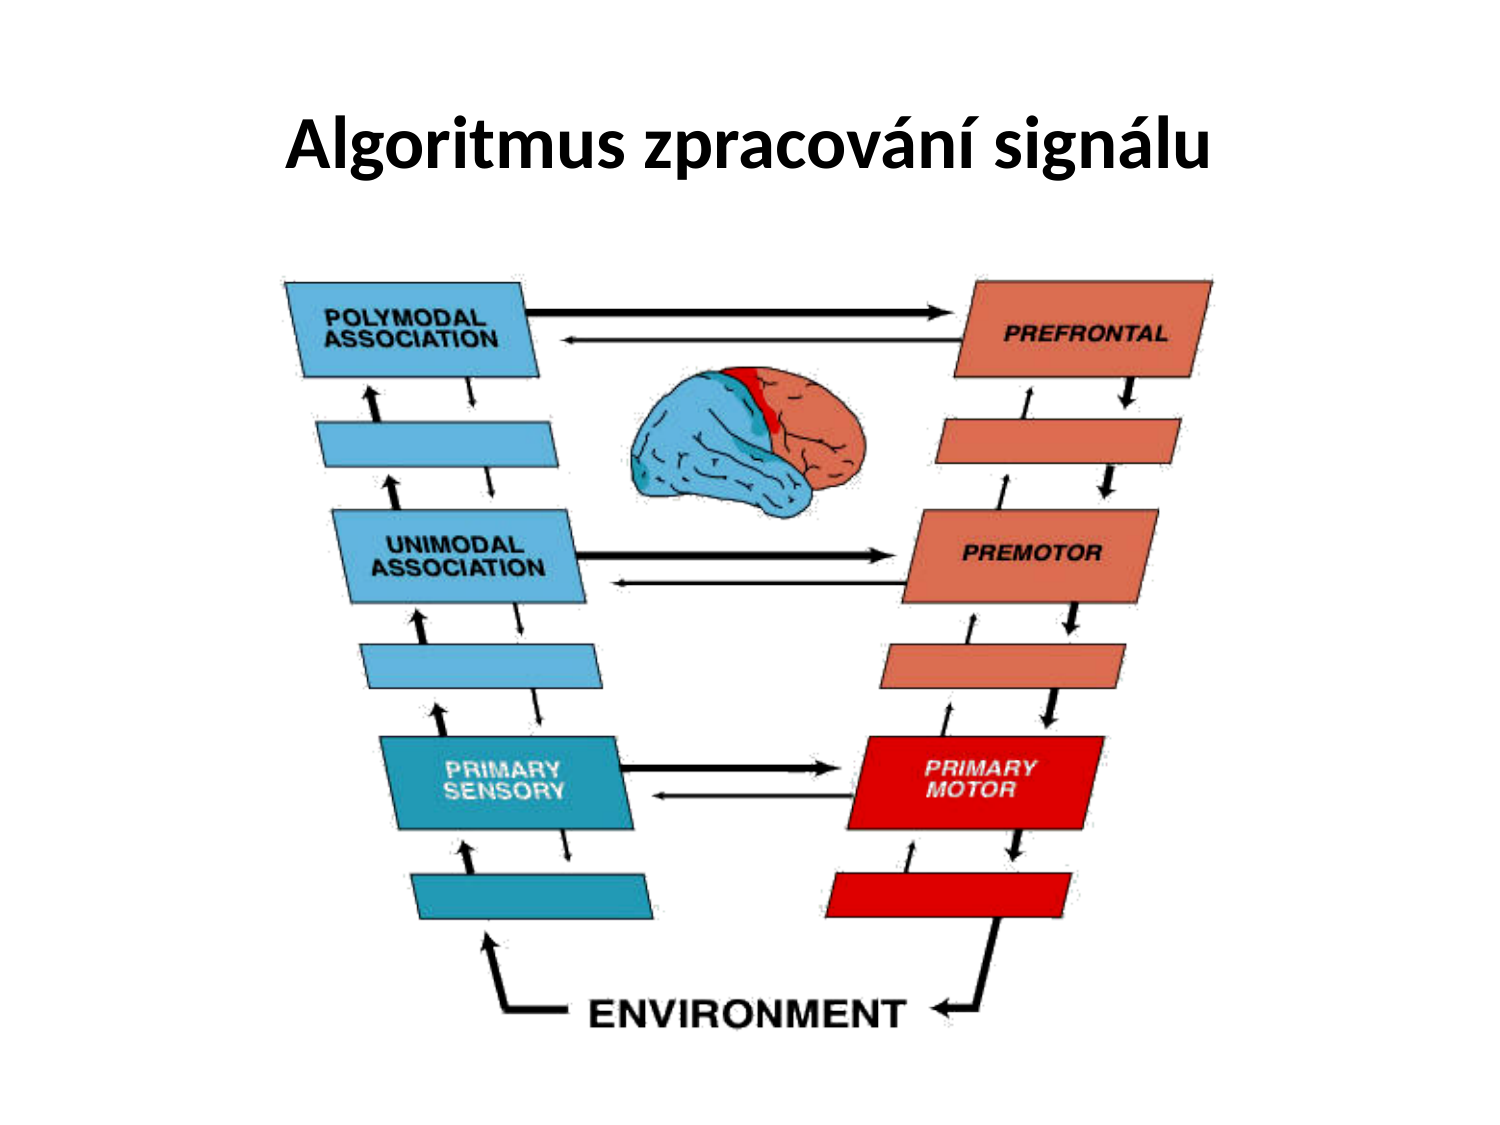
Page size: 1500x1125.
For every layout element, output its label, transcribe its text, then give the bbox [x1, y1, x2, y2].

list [265, 258, 1235, 1059]
title Algoritmus zpracování signálu [75, 45, 1425, 233]
